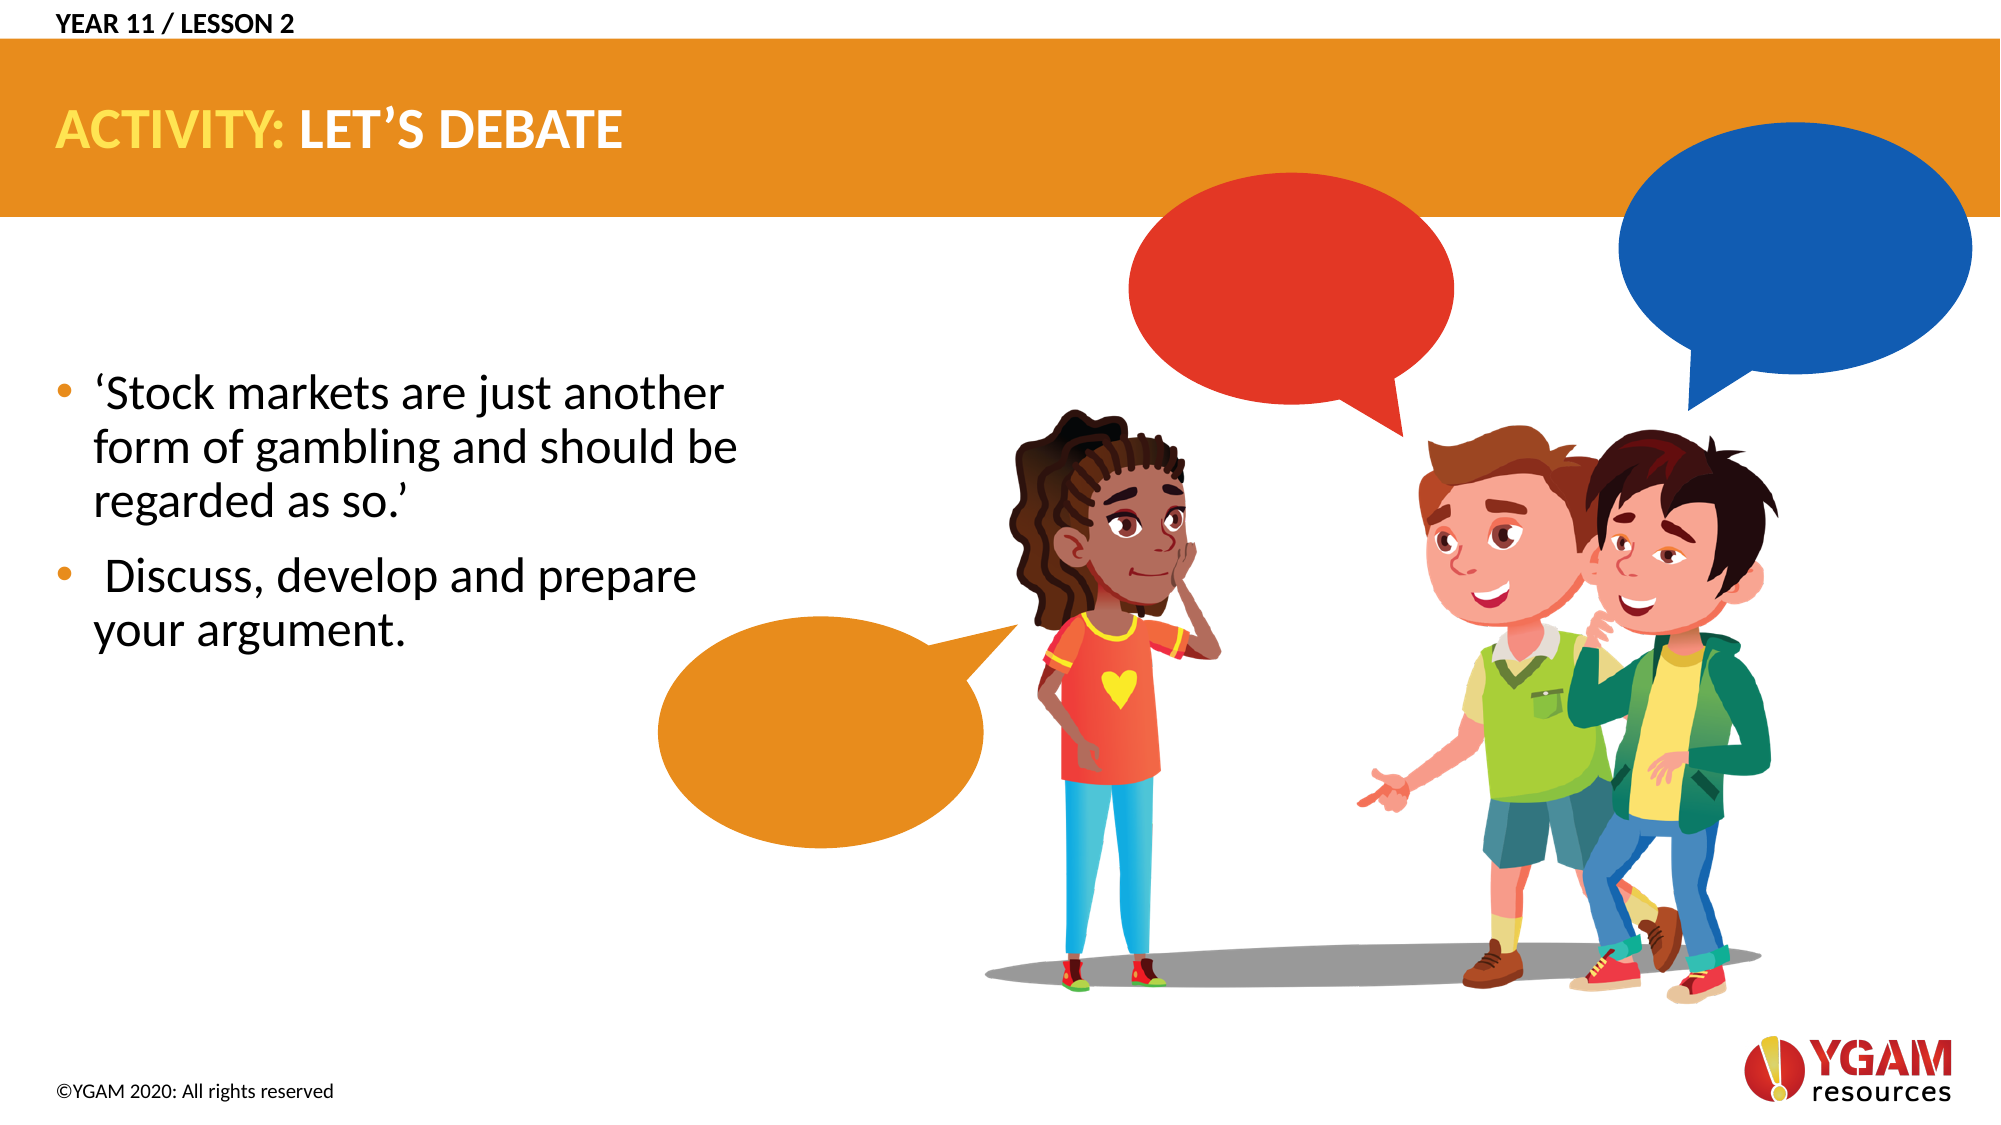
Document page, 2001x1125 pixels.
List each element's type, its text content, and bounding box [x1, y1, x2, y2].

list ‘Stock markets are just another form of gambling and should be regarded as so.’ Discuss, develop and prepare your argument. [40, 358, 796, 1014]
text_box [1127, 171, 1456, 358]
list YEAR 11 / LESSON 2 [40, 0, 920, 57]
picture [905, 358, 1956, 1108]
text_box [1617, 121, 1974, 366]
title ACTIVITY: LET’S DEBATE [40, 40, 1956, 219]
text_box [656, 615, 905, 850]
